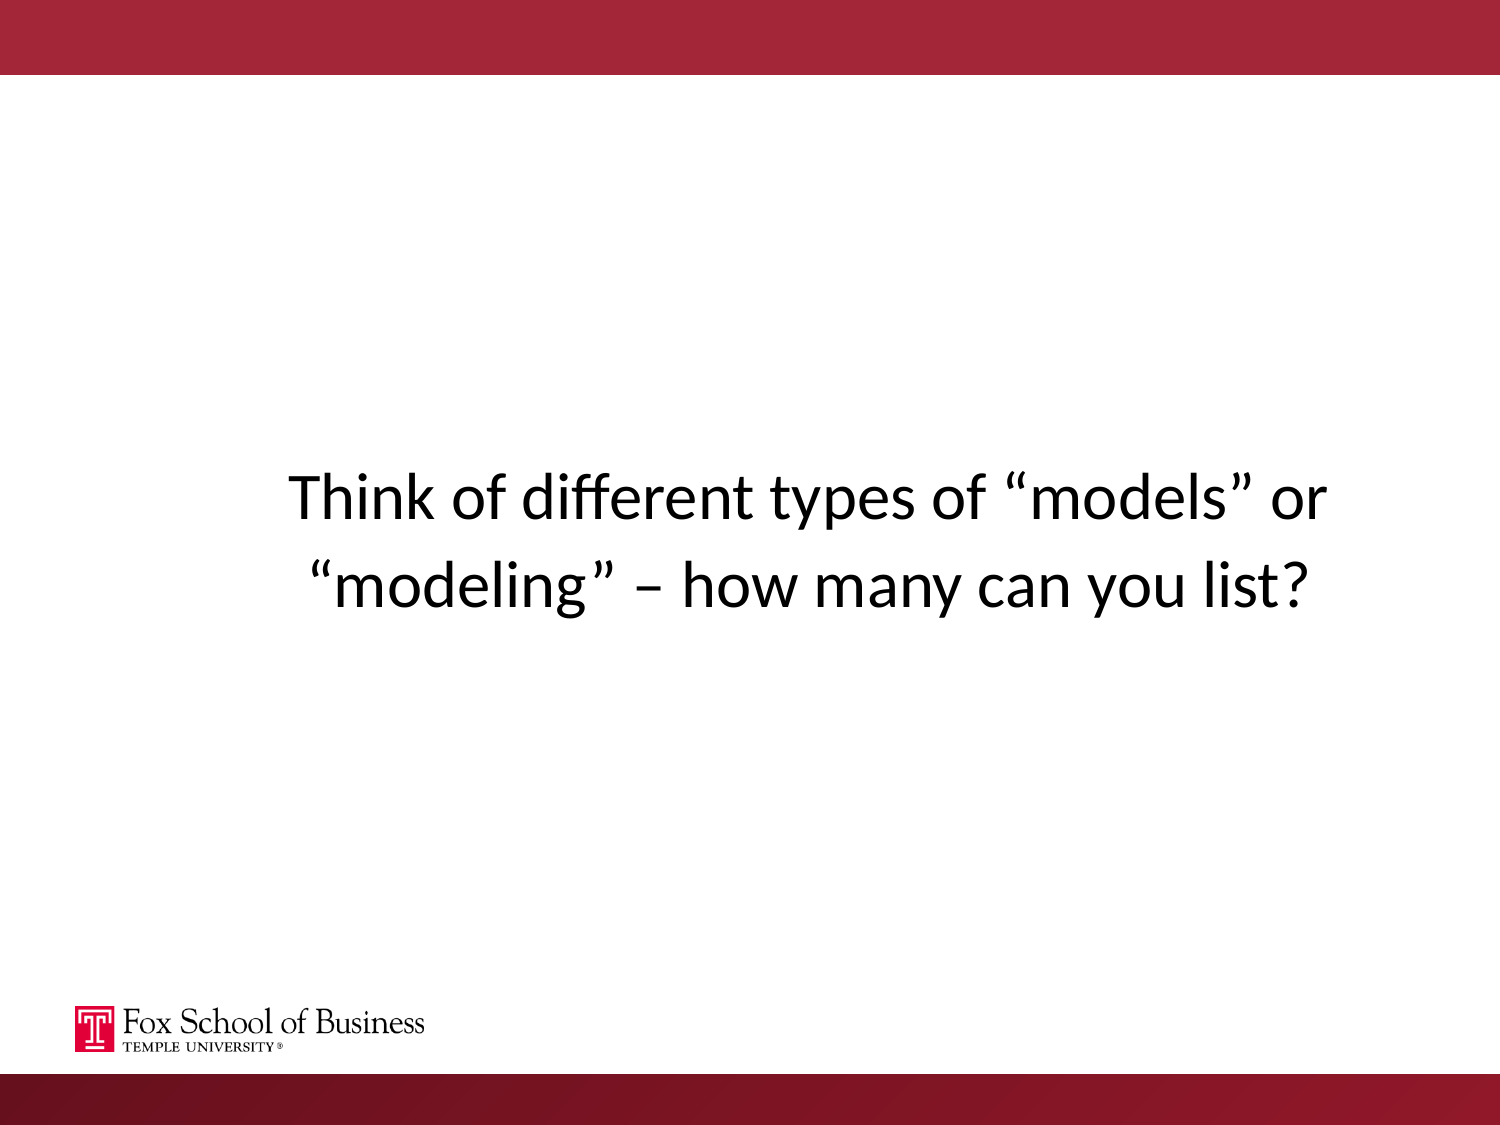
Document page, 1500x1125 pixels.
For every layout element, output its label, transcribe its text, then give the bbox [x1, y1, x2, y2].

picture [75, 1006, 424, 1052]
text_box Think of different types of “models” or “modeling” – how many can you list? [171, 113, 1447, 953]
